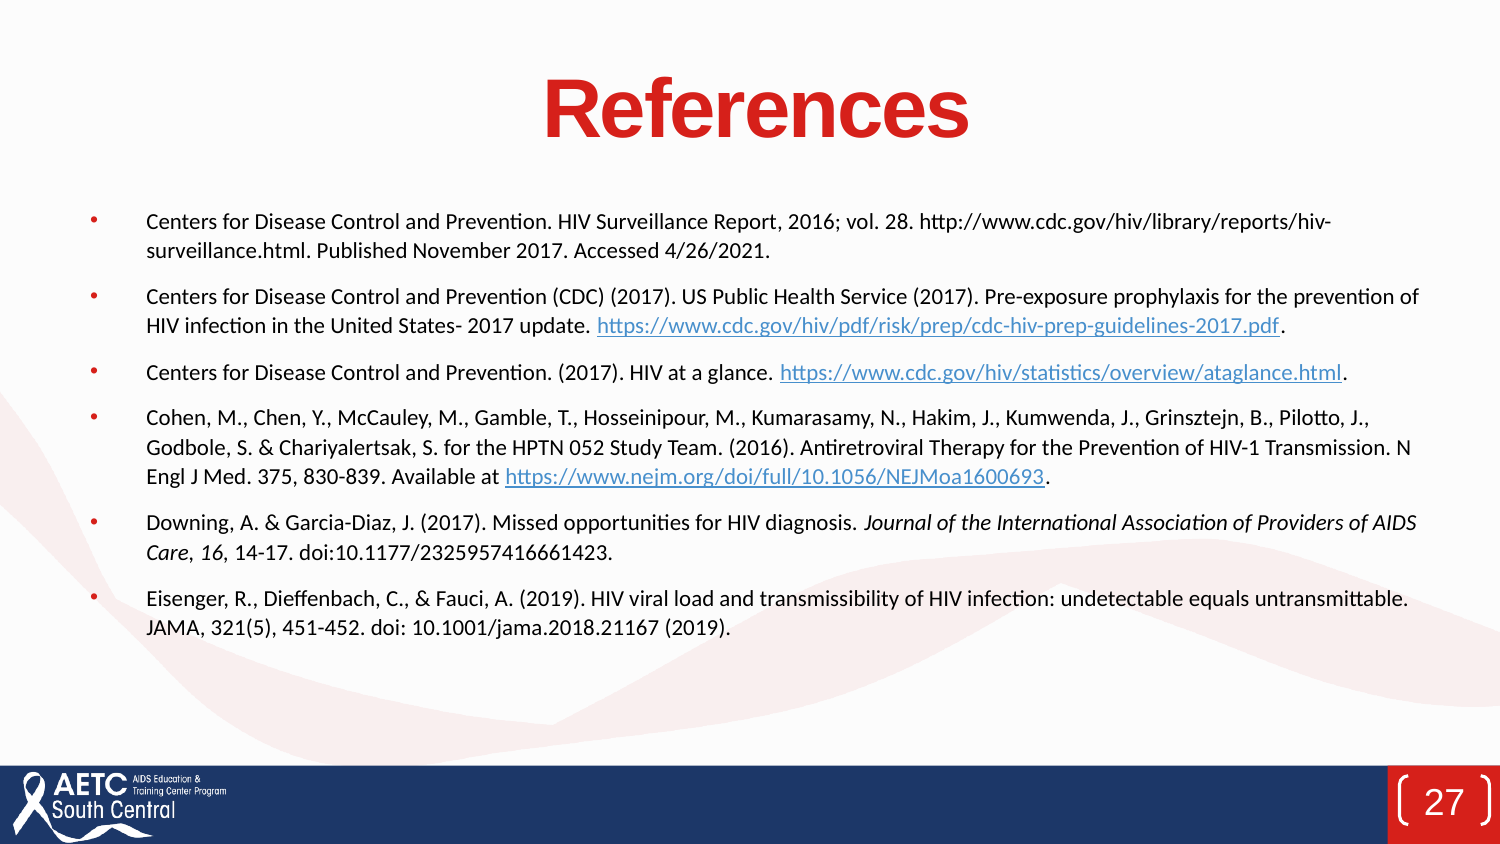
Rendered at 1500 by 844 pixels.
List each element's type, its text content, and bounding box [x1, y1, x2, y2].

list Centers for Disease Control and Prevention. HIV Surveillance Report, 2016; vol. 28. http://www.cdc.gov/hiv/library/reports/hiv-surveillance.html. Published November 2017. Accessed 4/26/2021. Centers for Disease Control and Prevention (CDC) (2017). US Public Health Service (2017). Pre-exposure prophylaxis for the prevention of HIV infection in the United States- 2017 update. https://www.cdc.gov/hiv/pdf/risk/prep/cdc-hiv-prep-guidelines-2017.pdf. Centers for Disease Control and Prevention. (2017). HIV at a glance. https://www.cdc.gov/hiv/statistics/overview/ataglance.html. Cohen, M., Chen, Y., McCauley, M., Gamble, T., Hosseinipour, M., Kumarasamy, N., Hakim, J., Kumwenda, J., Grinsztejn, B., Pilotto, J., Godbole, S. & Chariyalertsak, S. for the HPTN 052 Study Team. (2016). Antiretroviral Therapy for the Prevention of HIV-1 Transmission. N Engl J Med. 375, 830-839. Available at https://www.nejm.org/doi/full/10.1056/NEJMoa1600693. Downing, A. & Garcia-Diaz, J. (2017). Missed opportunities for HIV diagnosis. Journal of the International Association of Providers of AIDS Care, 16, 14-17. doi:10.1177/2325957416661423. Eisenger, R., Dieffenbach, C., & Fauci, A. (2019). HIV viral load and transmissibility of HIV infection: undetectable equals untransmittable. JAMA, 321(5), 451-452. doi: 10.1001/jama.2018.21167 (2019). [75, 196, 1440, 735]
picture [12, 770, 227, 844]
slide_number 27 [1397, 774, 1492, 827]
title References [75, 33, 1440, 175]
